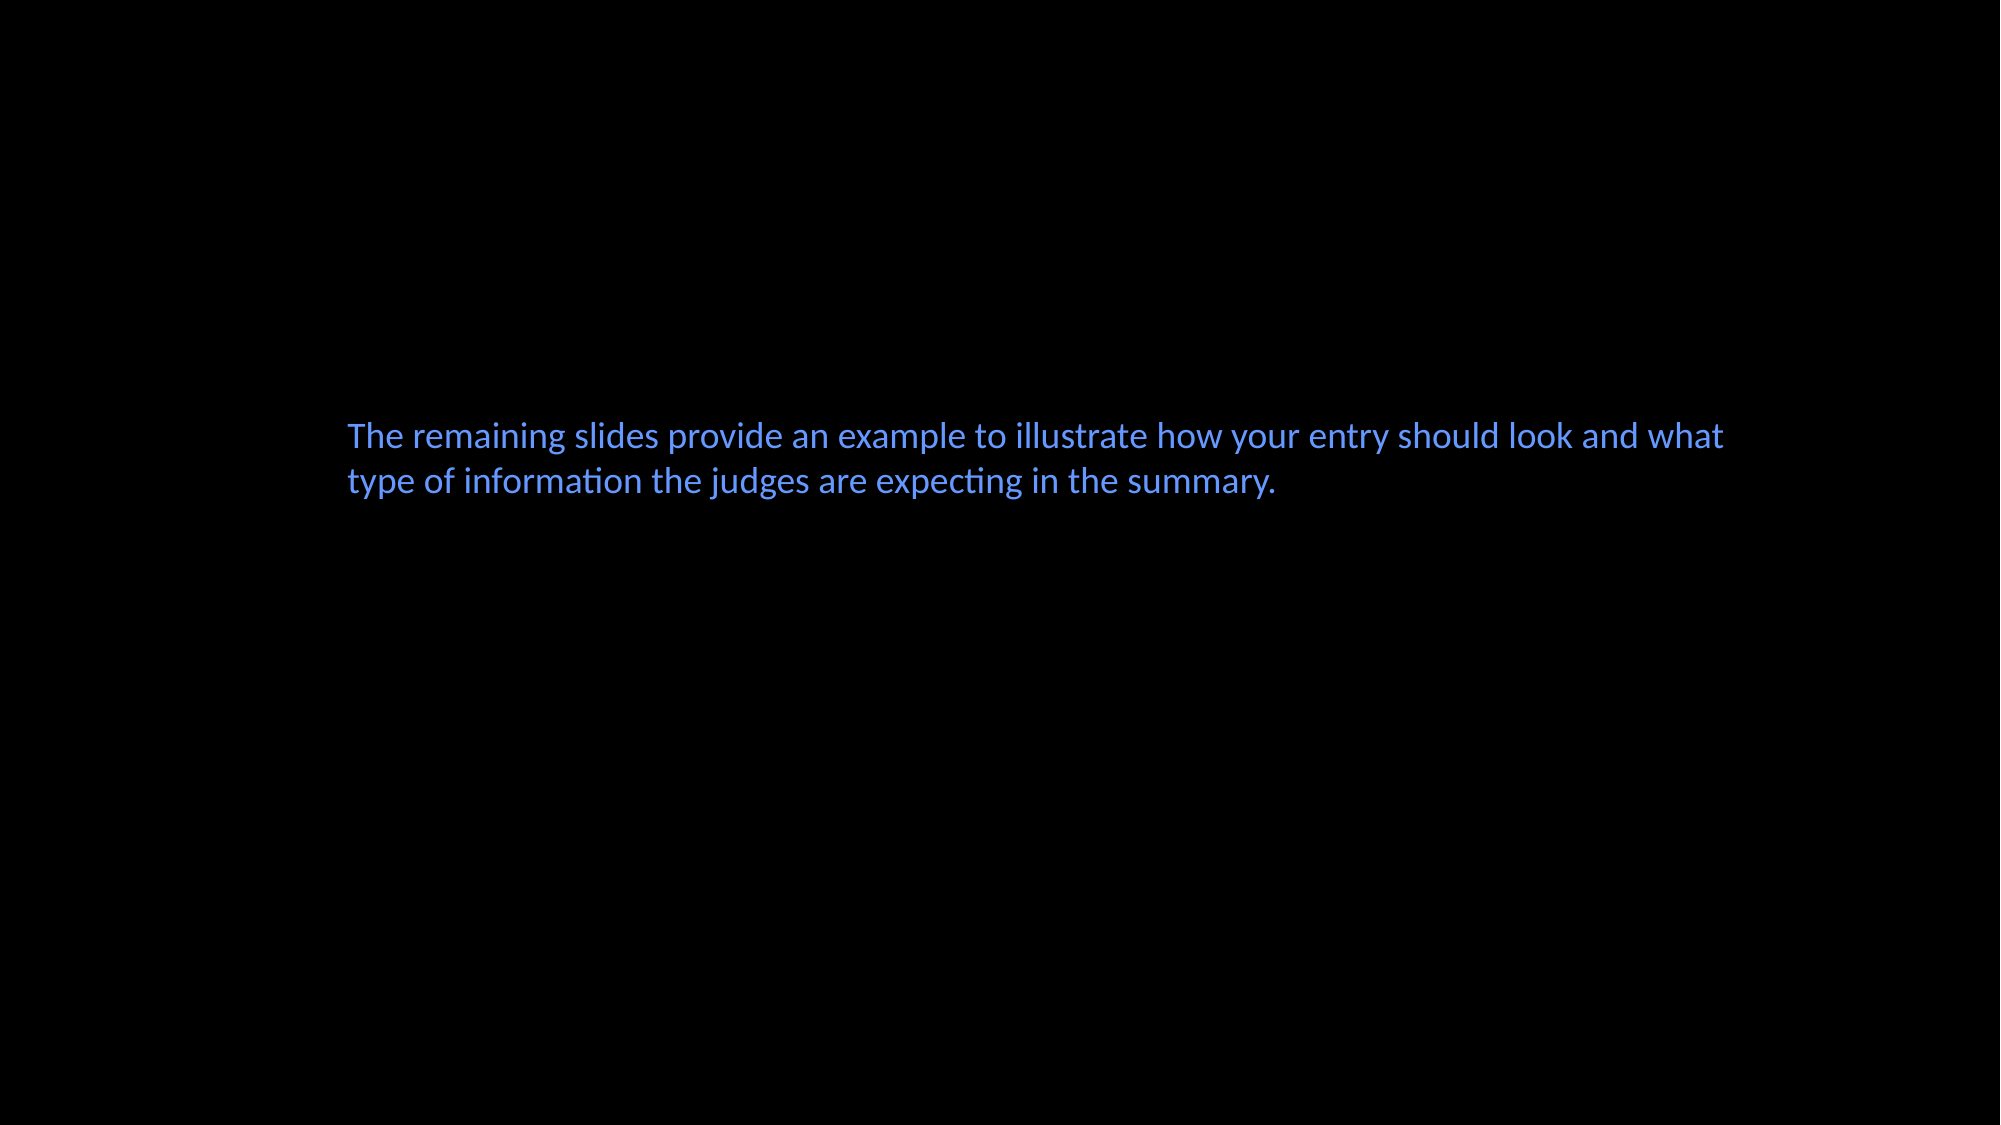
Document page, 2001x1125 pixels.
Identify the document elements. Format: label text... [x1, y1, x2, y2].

text_box The remaining slides provide an example to illustrate how your entry should look and what type of information the judges are expecting in the summary. [332, 404, 1746, 509]
